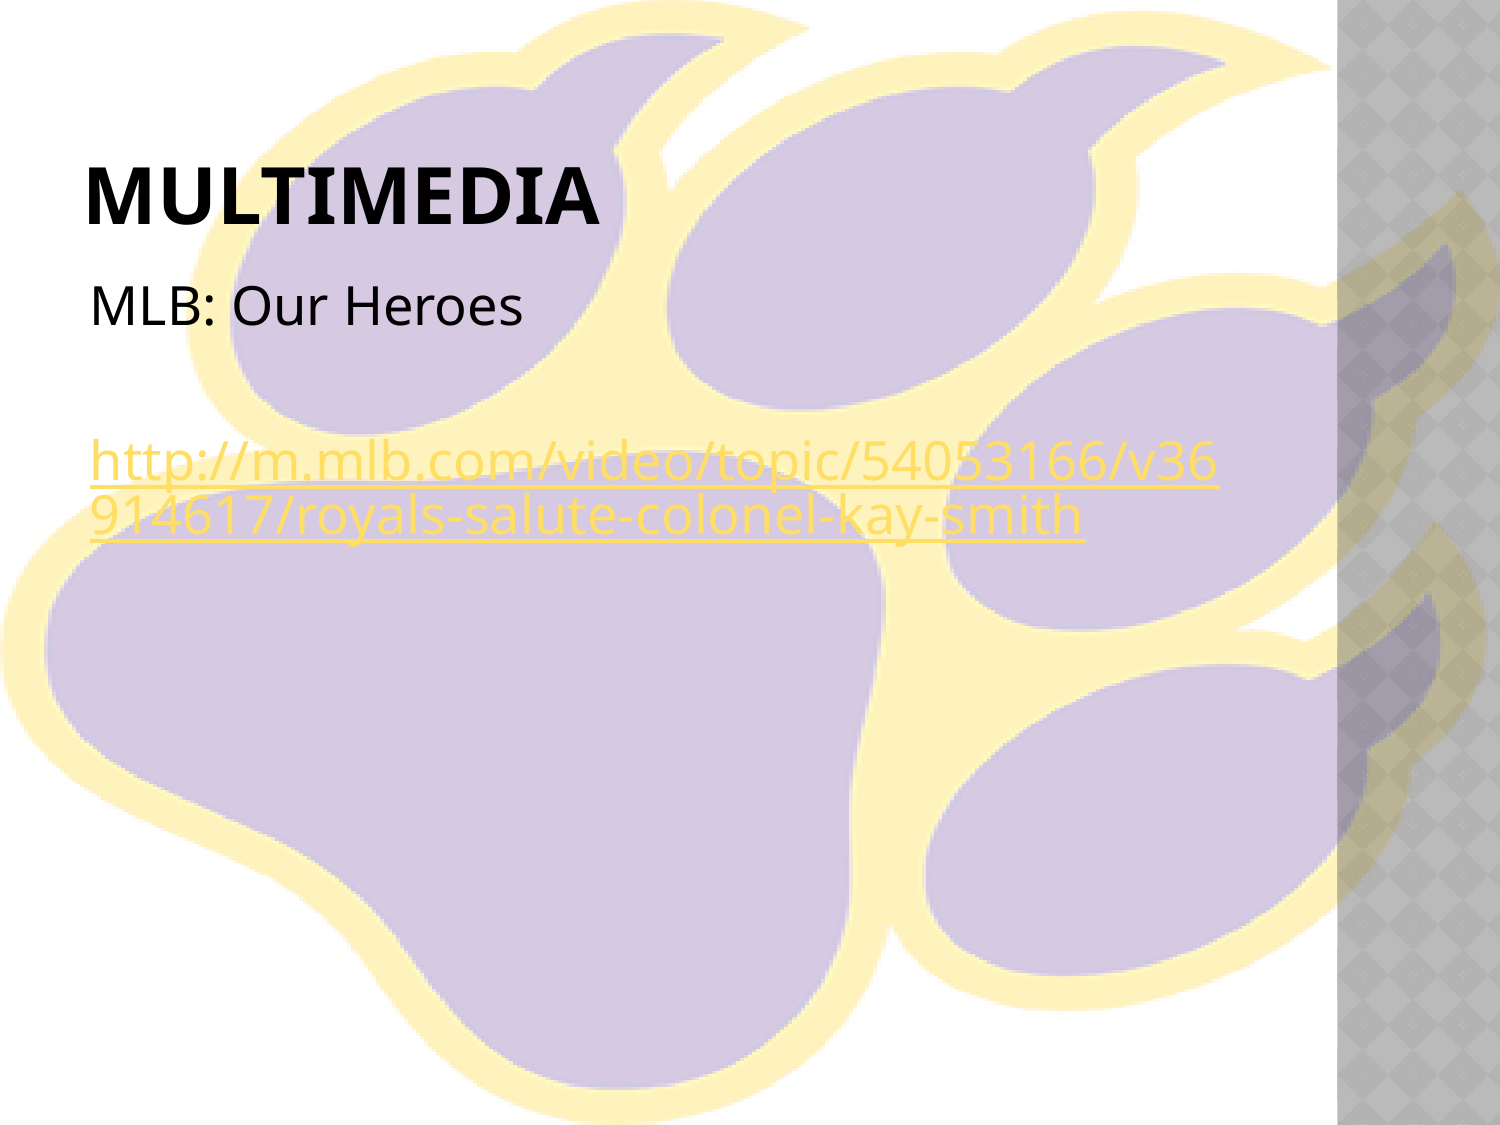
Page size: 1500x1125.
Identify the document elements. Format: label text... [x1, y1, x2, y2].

title Multimedia [75, 52, 1263, 240]
list MLB: Our Heroes http://m.mlb.com/video/topic/54053166/v36914617/royals-salute-colonel-kay-smith [75, 264, 1263, 1059]
